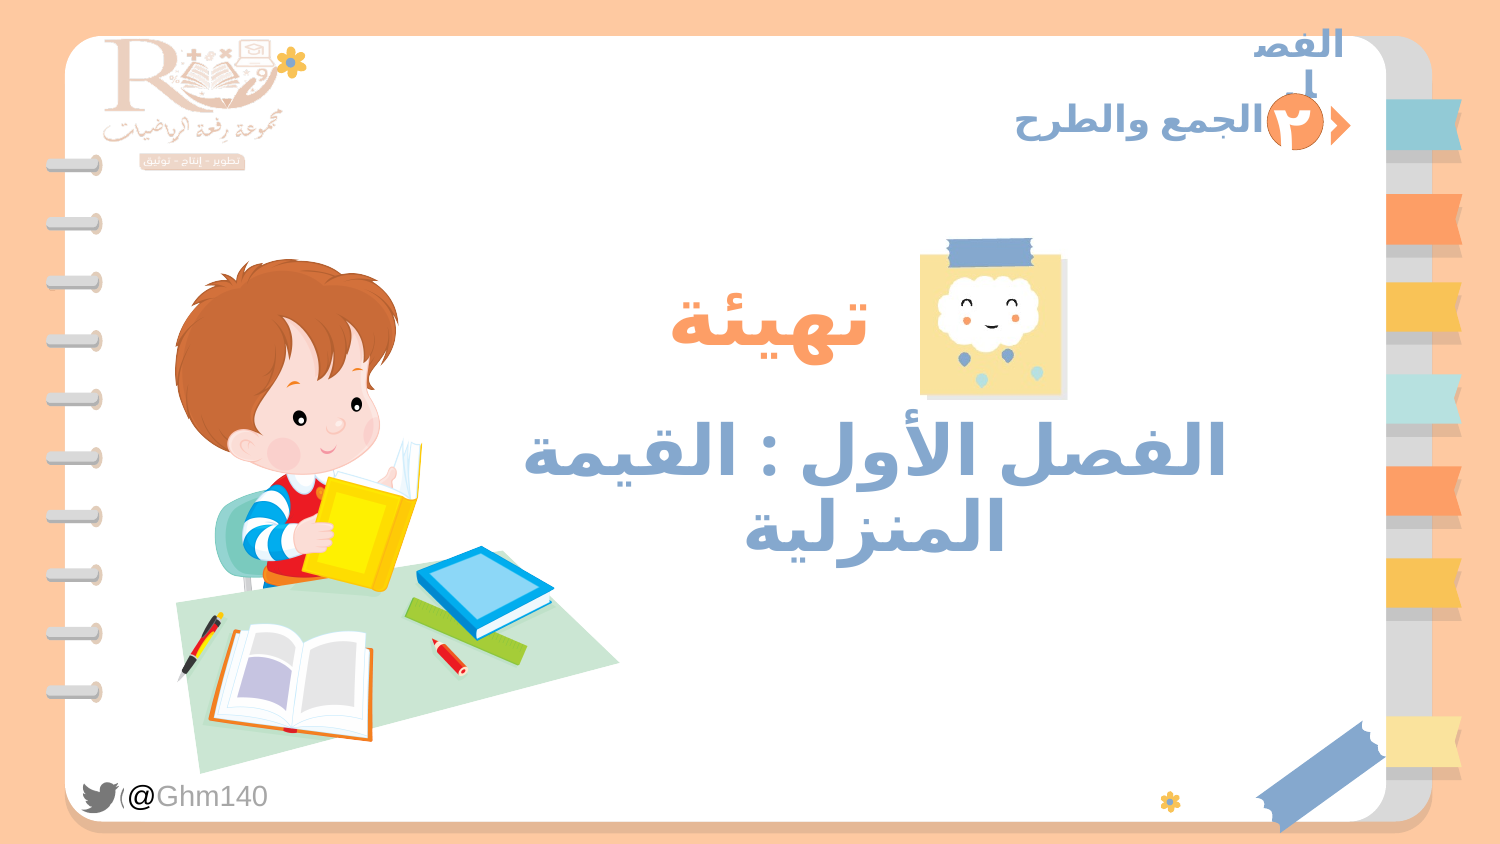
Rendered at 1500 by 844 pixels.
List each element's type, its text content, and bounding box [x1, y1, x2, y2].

picture [920, 236, 1068, 400]
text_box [971, 41, 1362, 170]
picture [175, 258, 620, 775]
list الفصل الأول : القيمة المنزلية [624, 411, 1285, 571]
text_box تهيئة [595, 229, 945, 408]
